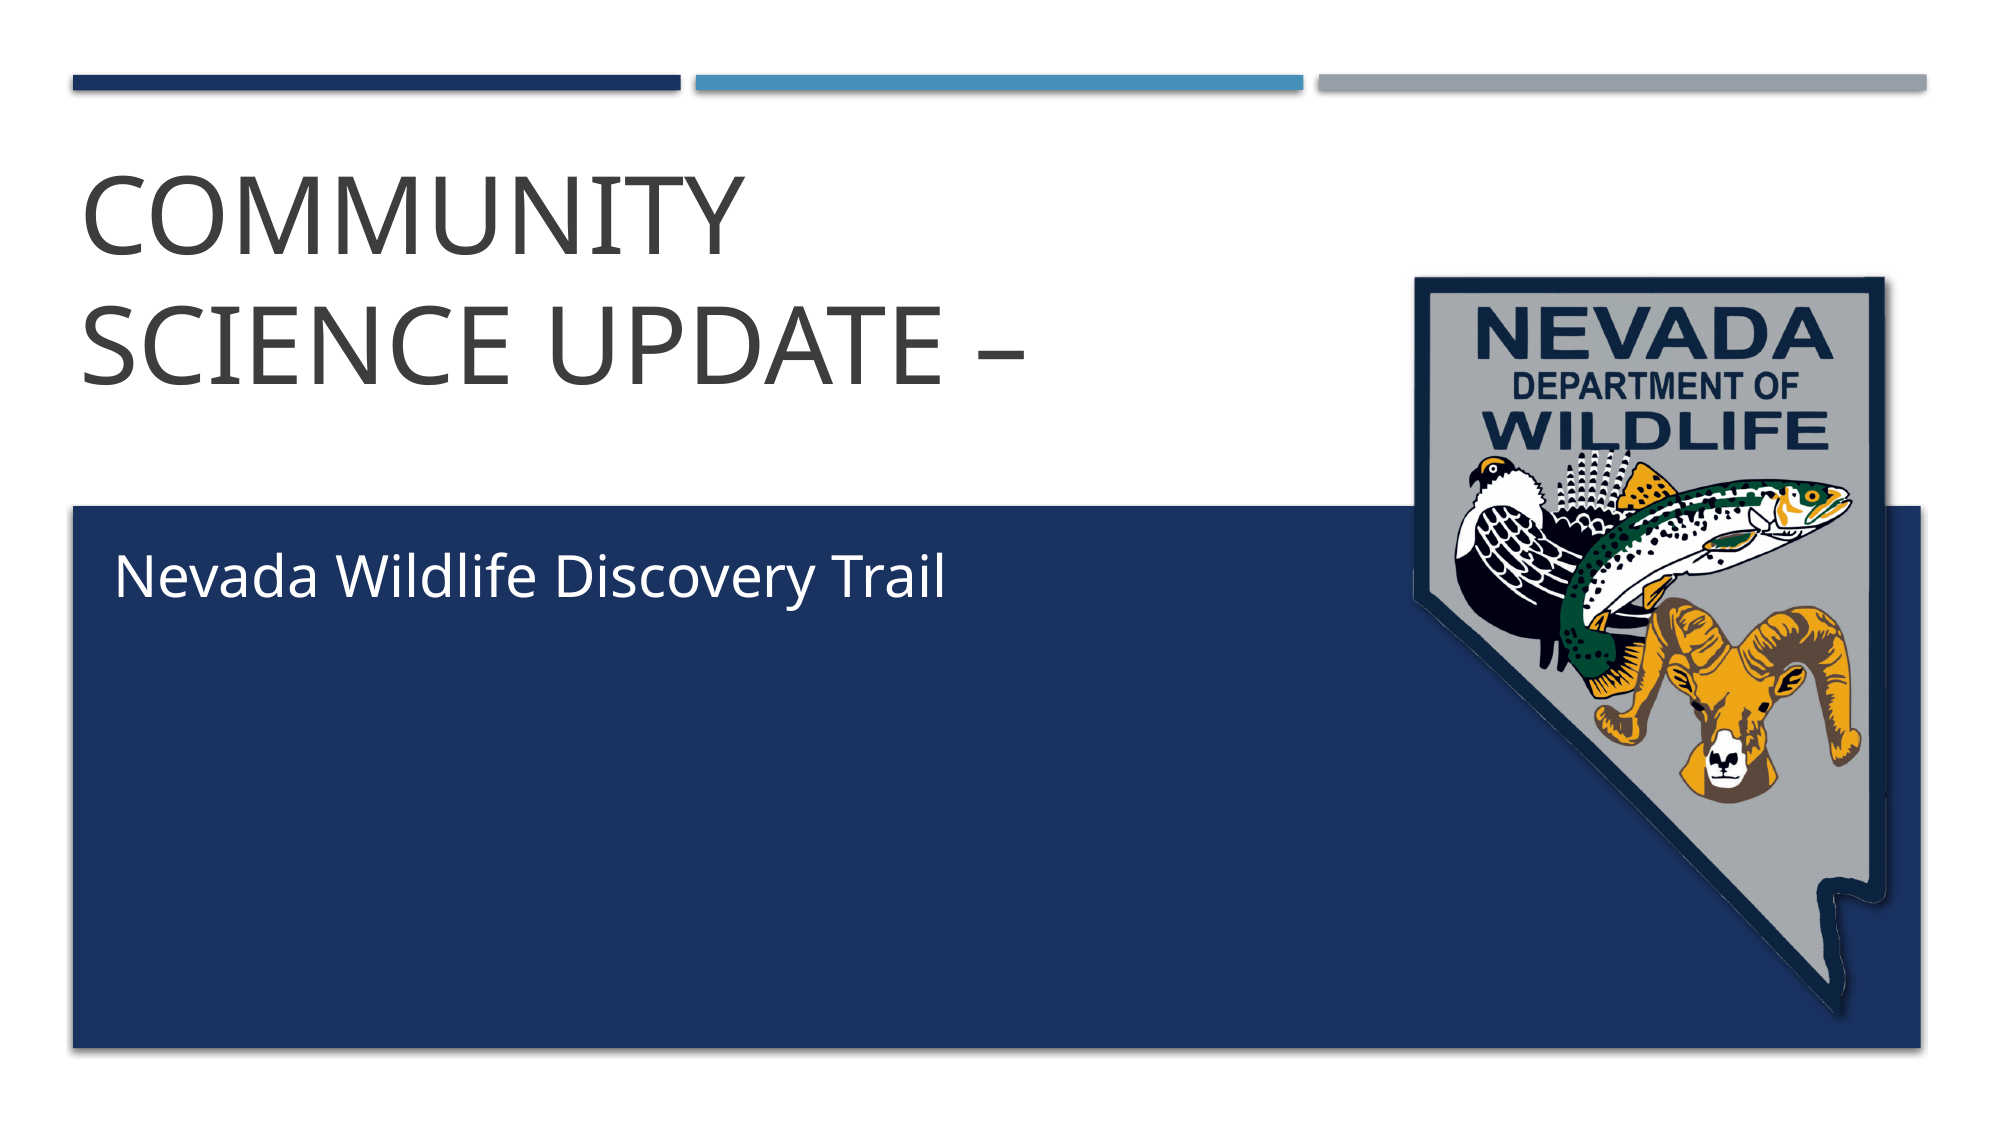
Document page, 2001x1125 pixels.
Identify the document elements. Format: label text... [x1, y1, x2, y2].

picture [1388, 254, 1927, 1035]
title Community Science update – [64, 117, 1085, 414]
text_box Nevada Wildlife Discovery Trail [98, 532, 1099, 617]
